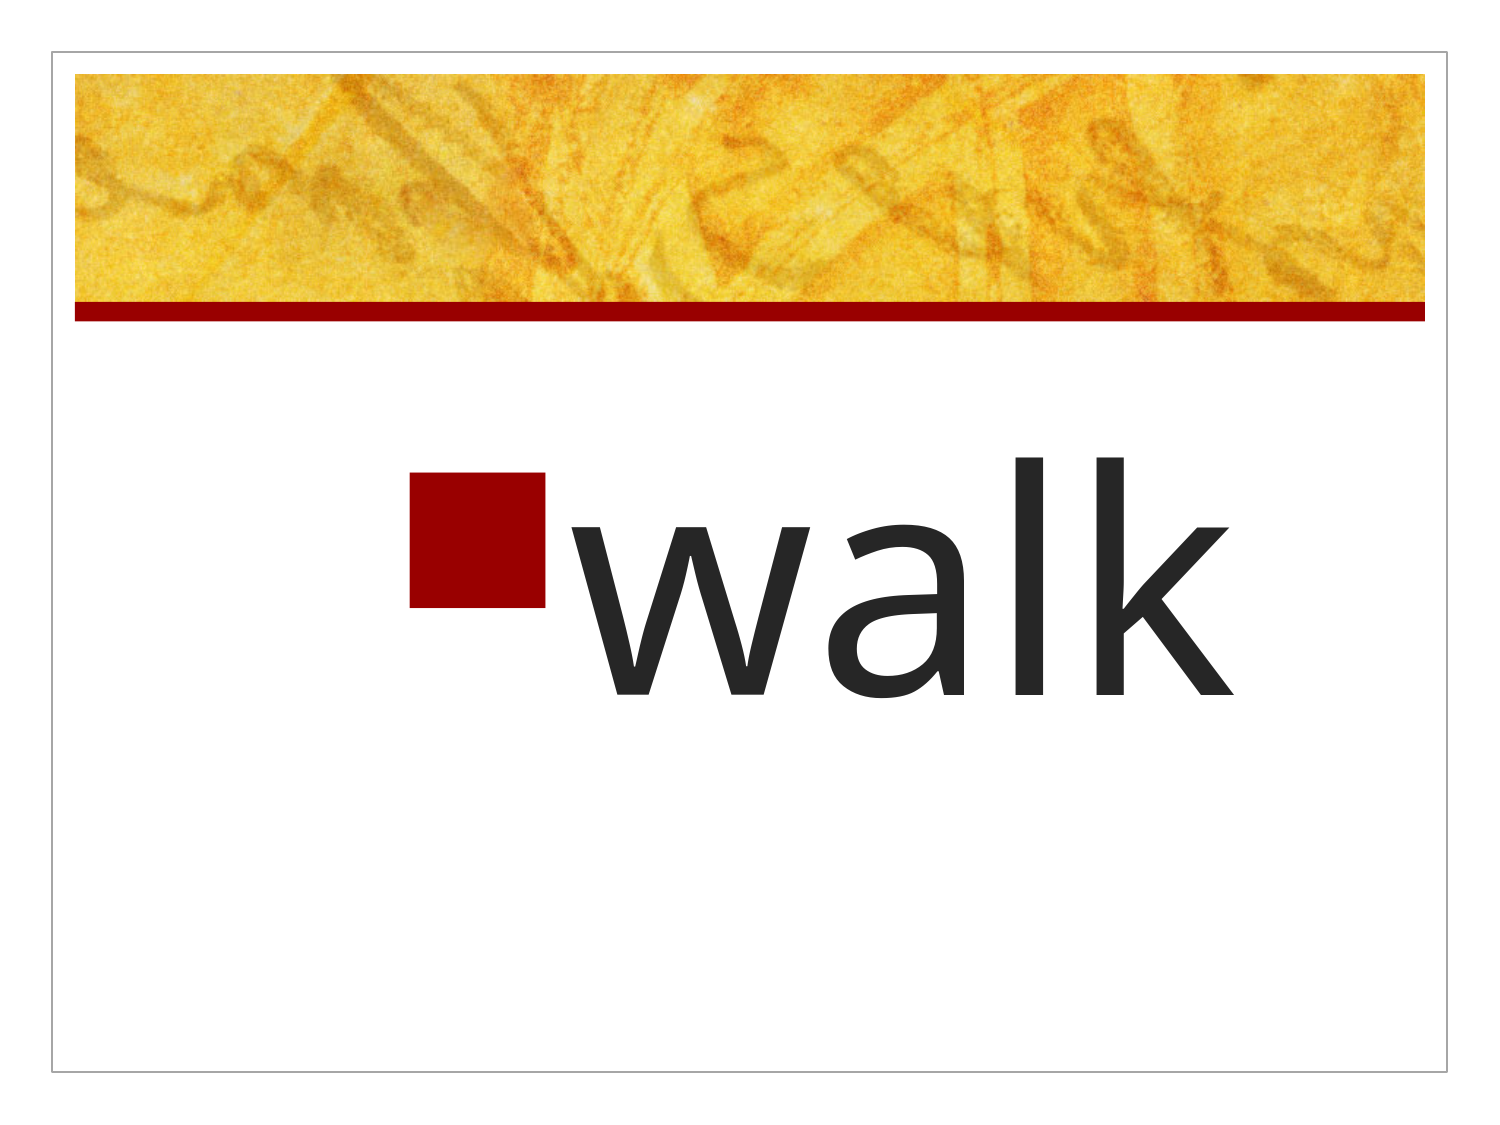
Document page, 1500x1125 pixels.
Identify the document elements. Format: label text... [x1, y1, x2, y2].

picture [75, 74, 1425, 301]
list walk [375, 375, 1392, 1005]
